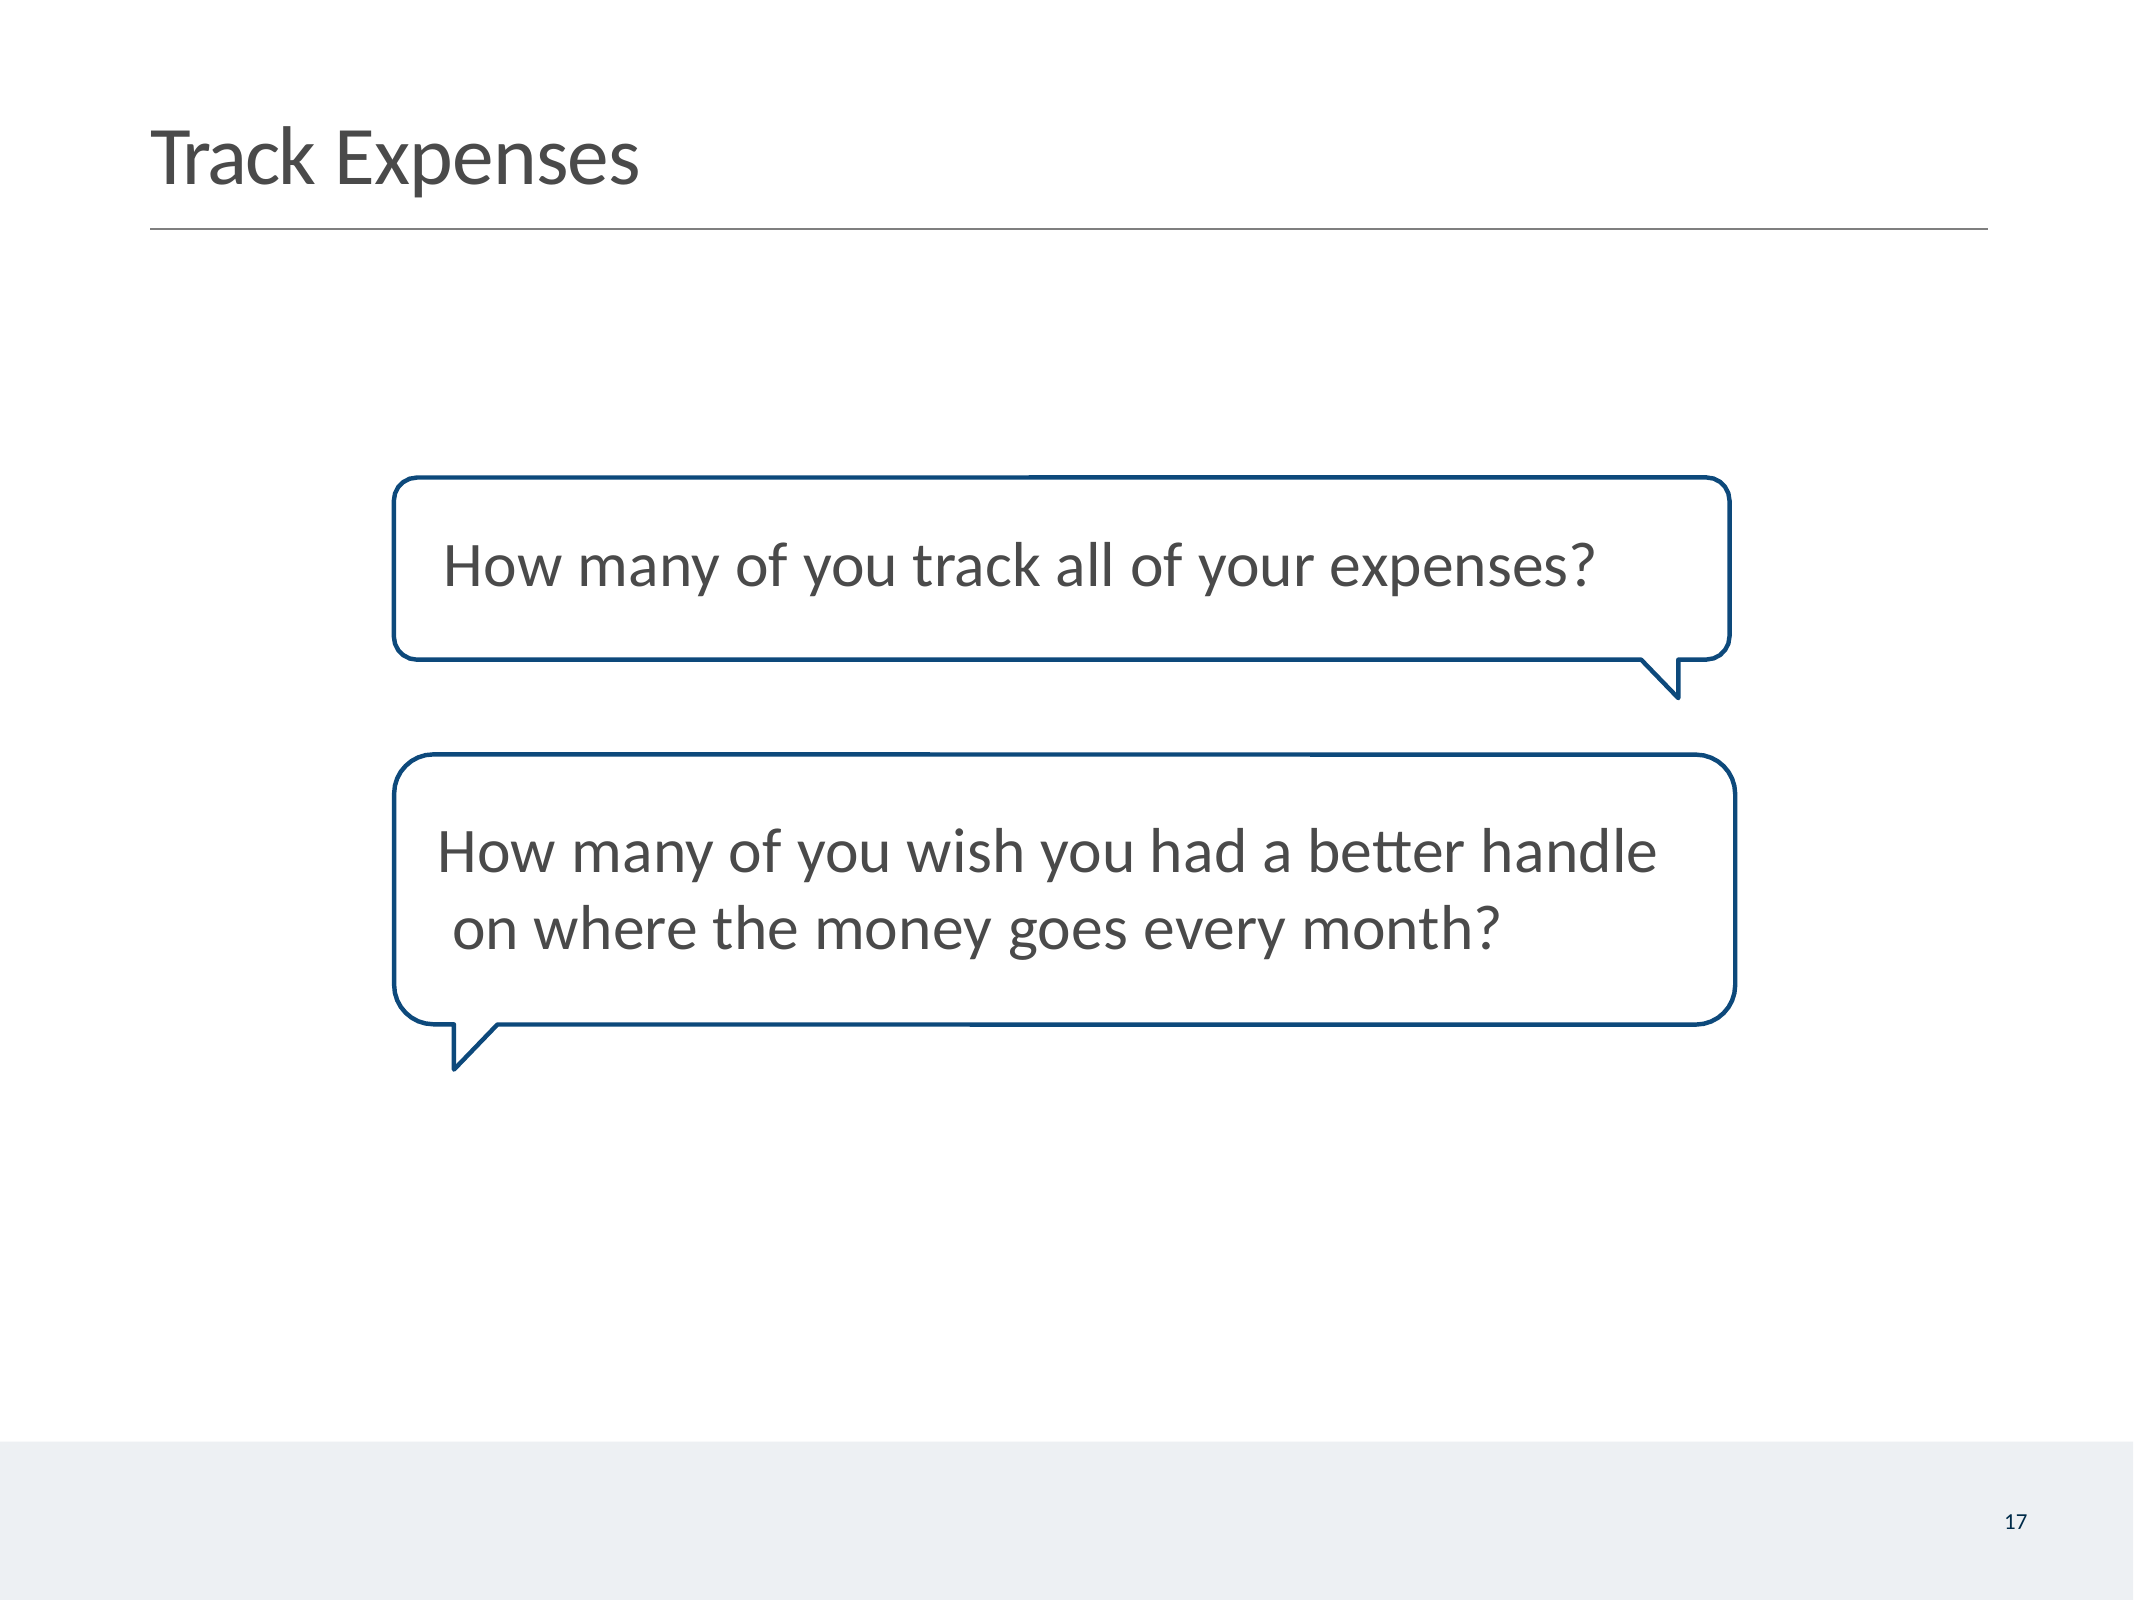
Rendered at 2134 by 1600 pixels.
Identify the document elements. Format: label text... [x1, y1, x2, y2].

text_box [393, 477, 1730, 699]
title Track Expenses [147, 99, 665, 369]
slide_number 17 [2000, 1504, 2034, 1600]
text_box How many of you track all of your expenses? [441, 520, 1608, 600]
text_box [394, 754, 1736, 1070]
text_box How many of you wish you had a better handle on where the money goes every month? [435, 806, 1668, 963]
